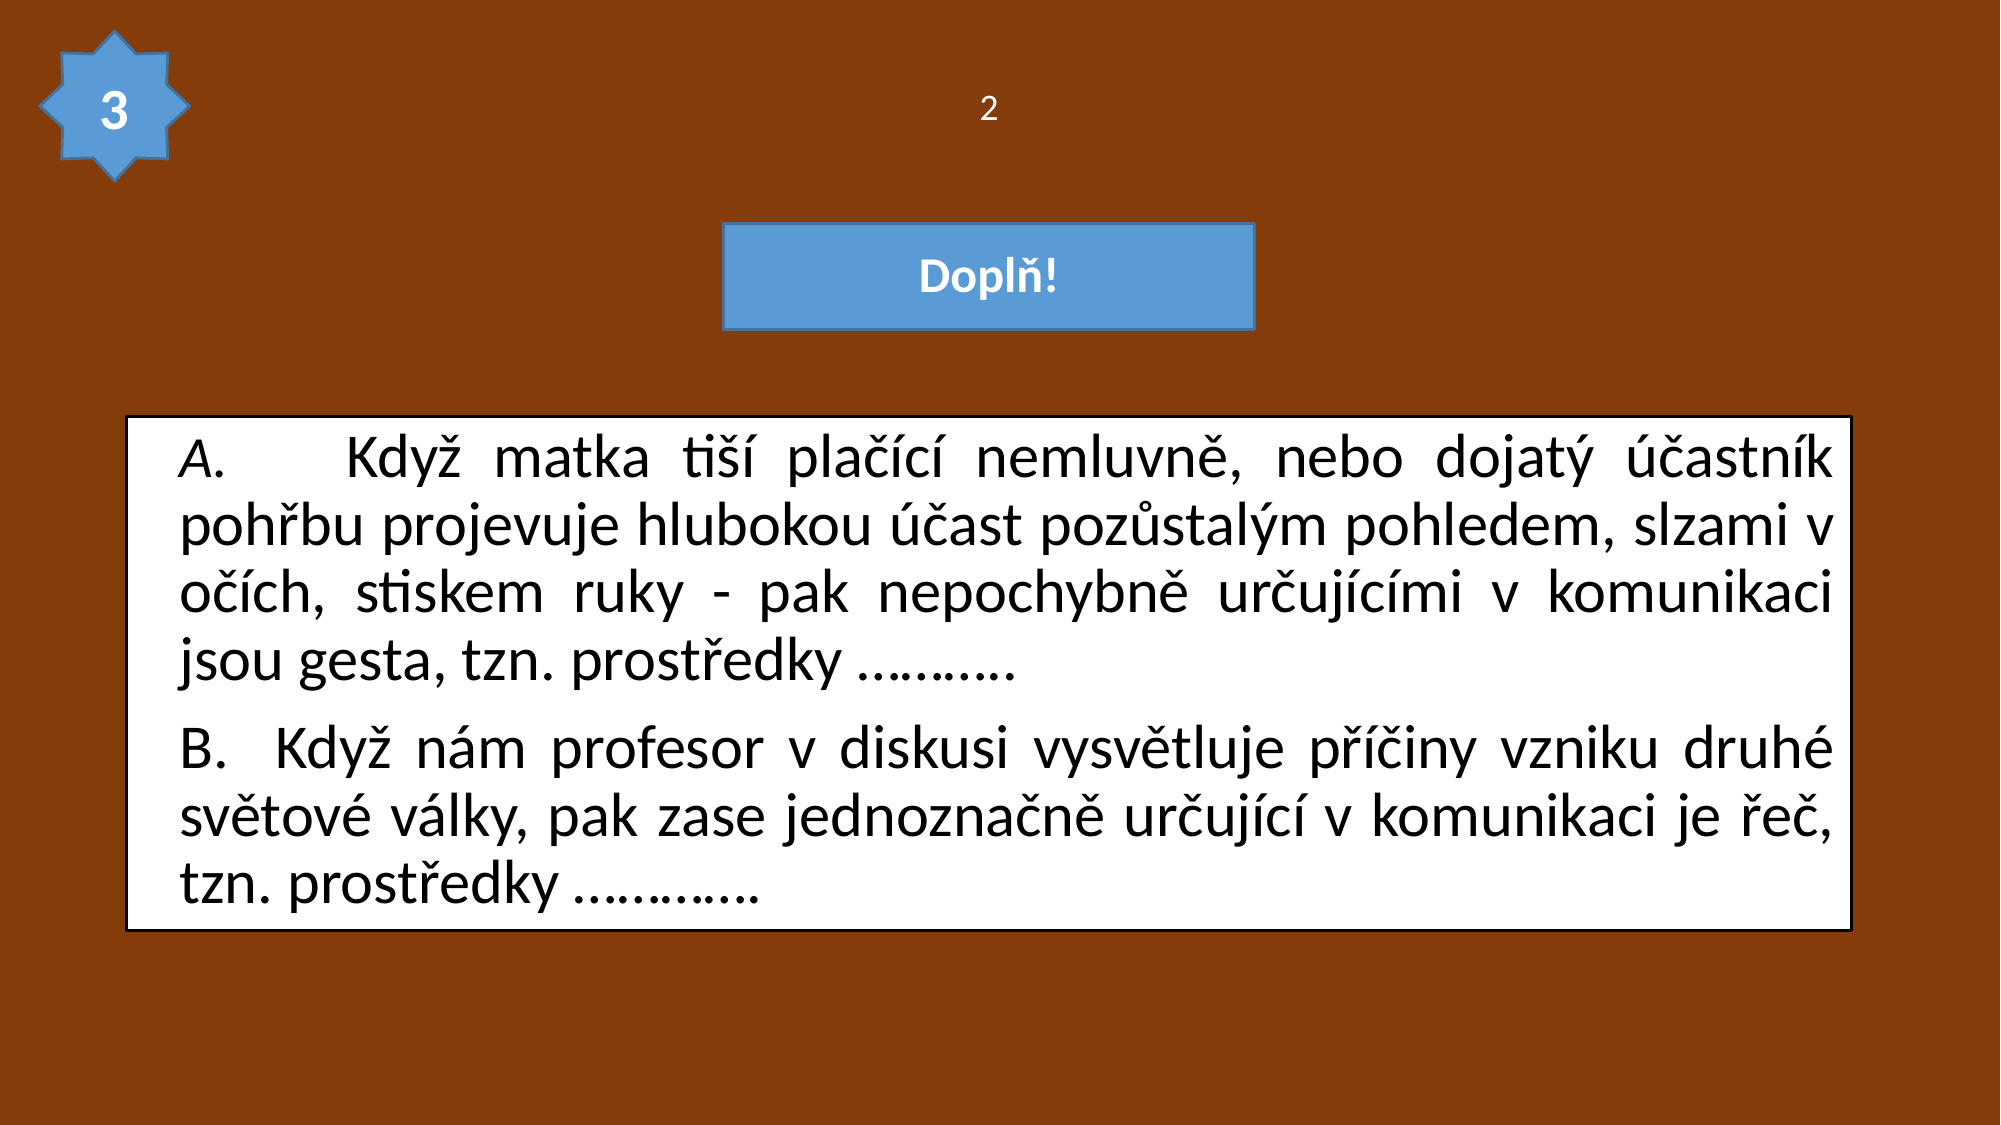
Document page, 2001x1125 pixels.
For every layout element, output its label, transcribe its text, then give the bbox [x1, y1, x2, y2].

text_box 3 [38, 29, 192, 183]
list A. Když matka tiší plačící nemluvně, nebo dojatý účastník pohřbu projevuje hlubokou účast pozůstalým pohledem, slzami v očích, stiskem ruky - pak nepochybně určujícími v komunikaci jsou gesta, tzn. prostředky ……….. B. Když nám profesor v diskusi vysvětluje příčiny vzniku druhé světové války, pak zase jednoznačně určující v komunikaci je řeč, tzn. prostředky …………. [125, 415, 1853, 932]
text_box 2 [964, 75, 1014, 136]
title Doplň! [722, 222, 1256, 331]
